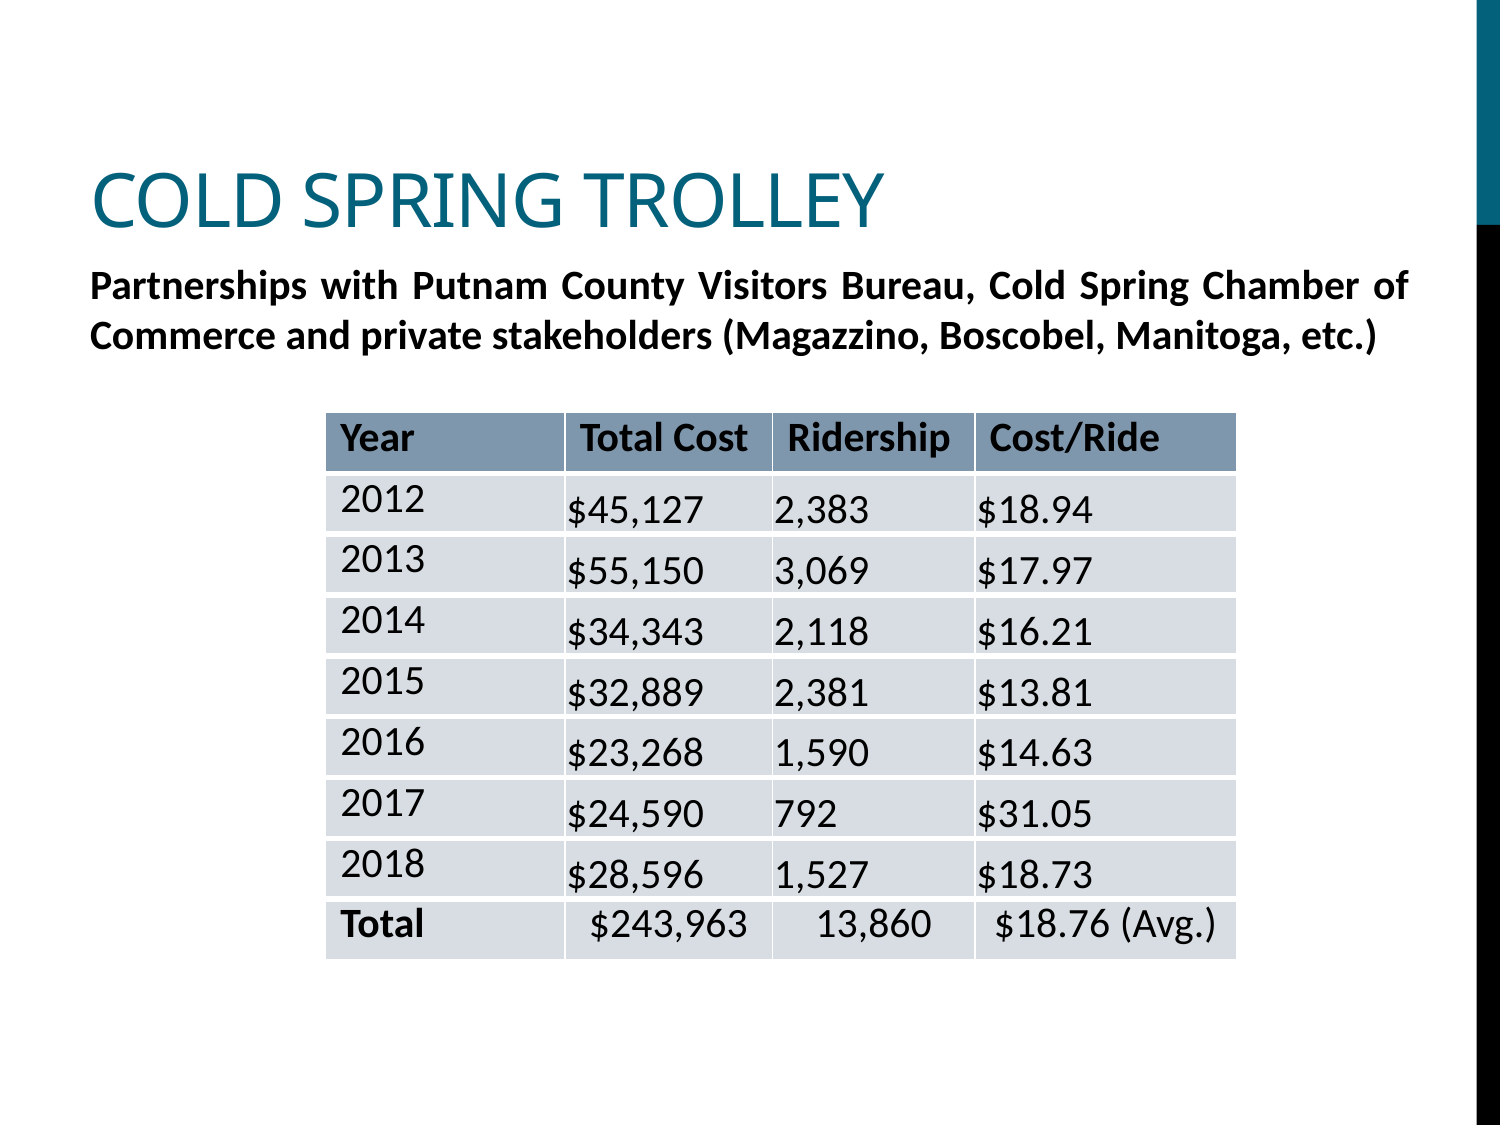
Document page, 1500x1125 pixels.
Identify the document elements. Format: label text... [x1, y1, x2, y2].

table_cell $243,963 [566, 902, 772, 959]
table_cell 2016 [326, 719, 564, 775]
table_cell 1,590 [773, 719, 974, 775]
table_cell $31.05 [976, 780, 1236, 836]
table_header Year [326, 413, 564, 471]
list Partnerships with Putnam County Visitors Bureau, Cold Spring Chamber of Commerce and private stakeholders (Magazzino, Boscobel, Manitoga, etc.) [75, 249, 1425, 413]
table_cell $18.94 [976, 476, 1236, 531]
table_cell 2,118 [773, 598, 974, 653]
table_cell 2,381 [773, 659, 974, 714]
table_cell $18.73 [976, 841, 1236, 896]
table_cell 2012 [326, 476, 564, 531]
table_cell $23,268 [566, 719, 772, 775]
table_cell $18.76 (Avg.) [976, 902, 1236, 959]
table_cell $28,596 [566, 841, 772, 896]
table_header Cost/Ride [976, 413, 1236, 471]
table_cell $24,590 [566, 780, 772, 836]
table_cell Total [326, 902, 564, 959]
table_cell 2013 [326, 537, 564, 592]
table_cell $45,127 [566, 476, 772, 531]
table_cell $17.97 [976, 537, 1236, 592]
table_cell 2014 [326, 598, 564, 653]
table_cell 792 [773, 780, 974, 836]
table_header Total Cost [566, 413, 772, 471]
table_cell 2018 [326, 841, 564, 896]
table_cell 13,860 [773, 902, 974, 959]
table_cell 3,069 [773, 537, 974, 592]
table_cell 2017 [326, 780, 564, 836]
table_cell 1,527 [773, 841, 974, 896]
table_header Ridership [773, 413, 974, 471]
title Cold Spring Trolley [75, 25, 1025, 249]
table_cell $16.21 [976, 598, 1236, 653]
table_cell $32,889 [566, 659, 772, 714]
table_cell $34,343 [566, 598, 772, 653]
table_cell 2015 [326, 659, 564, 714]
table_cell $13.81 [976, 659, 1236, 714]
table_cell $55,150 [566, 537, 772, 592]
table_cell 2,383 [773, 476, 974, 531]
table_cell $14.63 [976, 719, 1236, 775]
